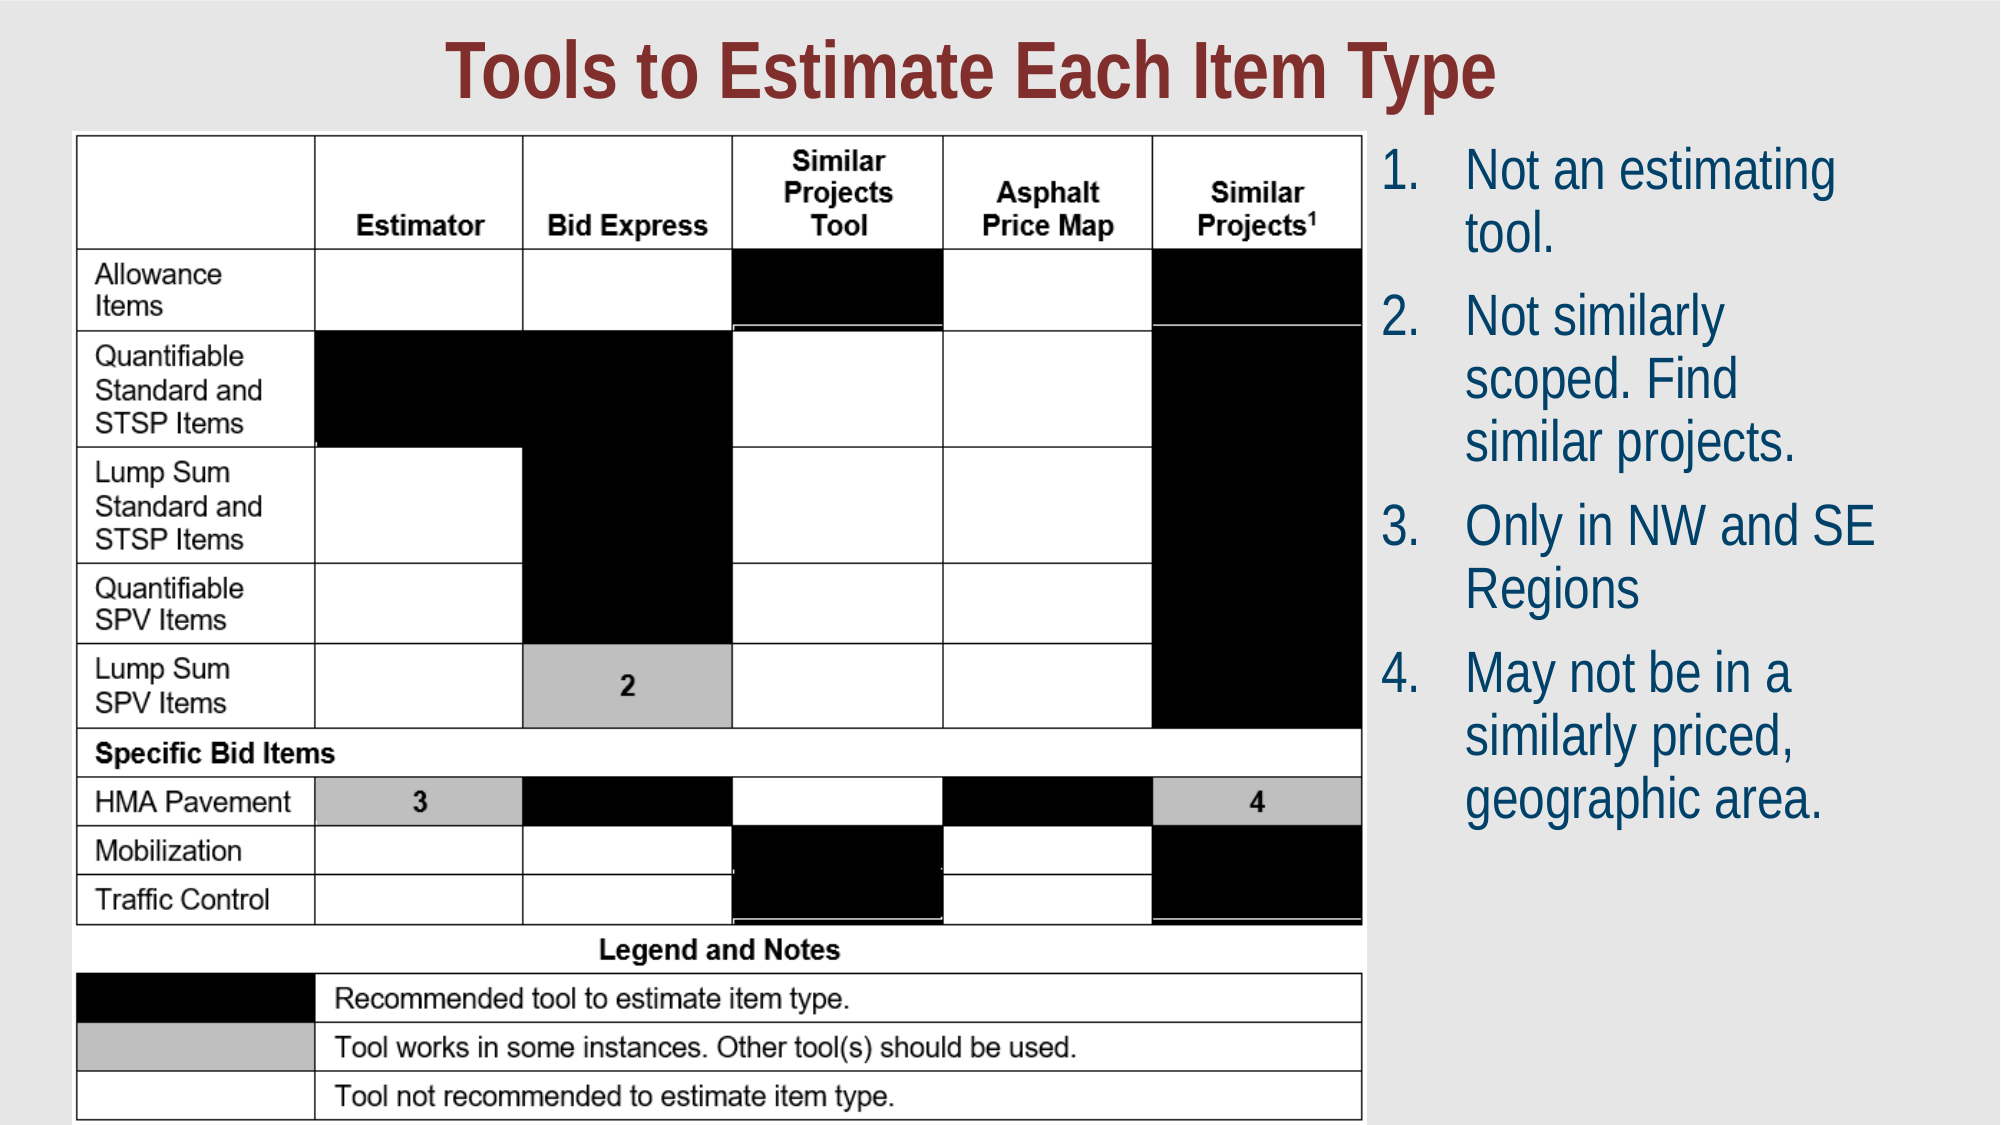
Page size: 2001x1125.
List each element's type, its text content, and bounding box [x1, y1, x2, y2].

text_box Tools to Estimate Each Item Type [72, 21, 1873, 96]
picture [72, 131, 1367, 1125]
text_box Not an estimating tool. Not similarly scoped. Find similar projects. Only in NW and SE Regions May not be in a similarly priced, geographic area. [1367, 131, 1898, 1104]
